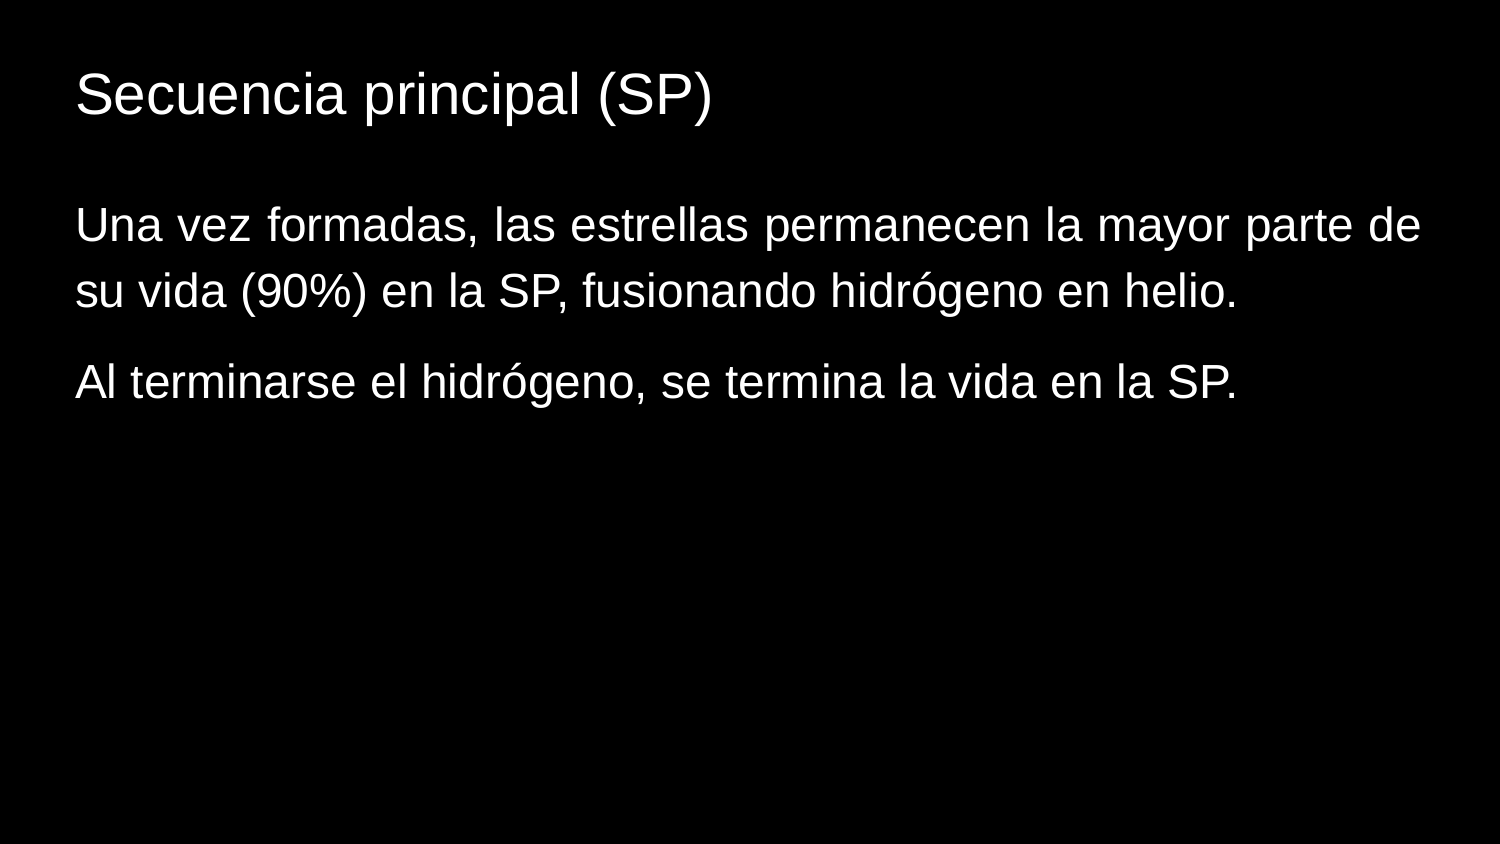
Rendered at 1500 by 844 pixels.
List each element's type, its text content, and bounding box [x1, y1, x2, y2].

list Una vez formadas, las estrellas permanecen la mayor parte de su vida (90%) en la SP, fusionando hidrógeno en helio. Al terminarse el hidrógeno, se termina la vida en la SP. [75, 184, 1425, 776]
title Secuencia principal (SP) [75, 21, 1425, 162]
